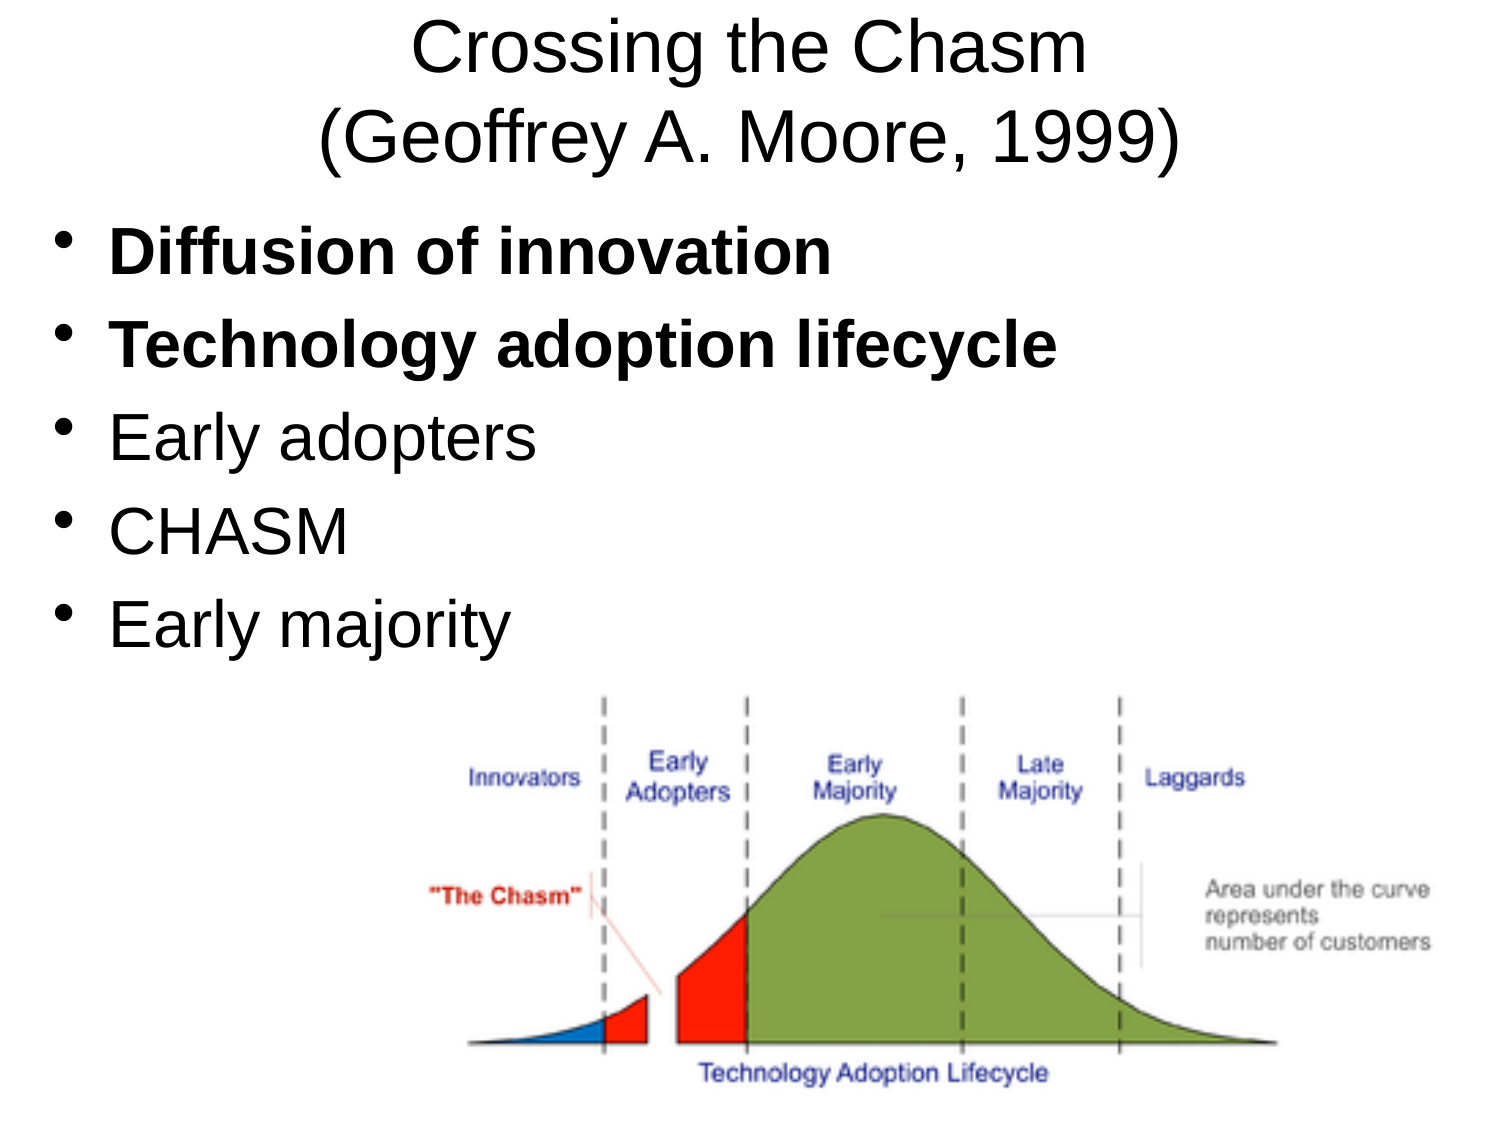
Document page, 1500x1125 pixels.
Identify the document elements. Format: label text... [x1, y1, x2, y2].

picture [374, 674, 1469, 1113]
title Crossing the Chasm (Geoffrey A. Moore, 1999) [74, 0, 1426, 176]
list Diffusion of innovation Technology adoption lifecycle Early adopters CHASM Early majority [37, 199, 1388, 701]
